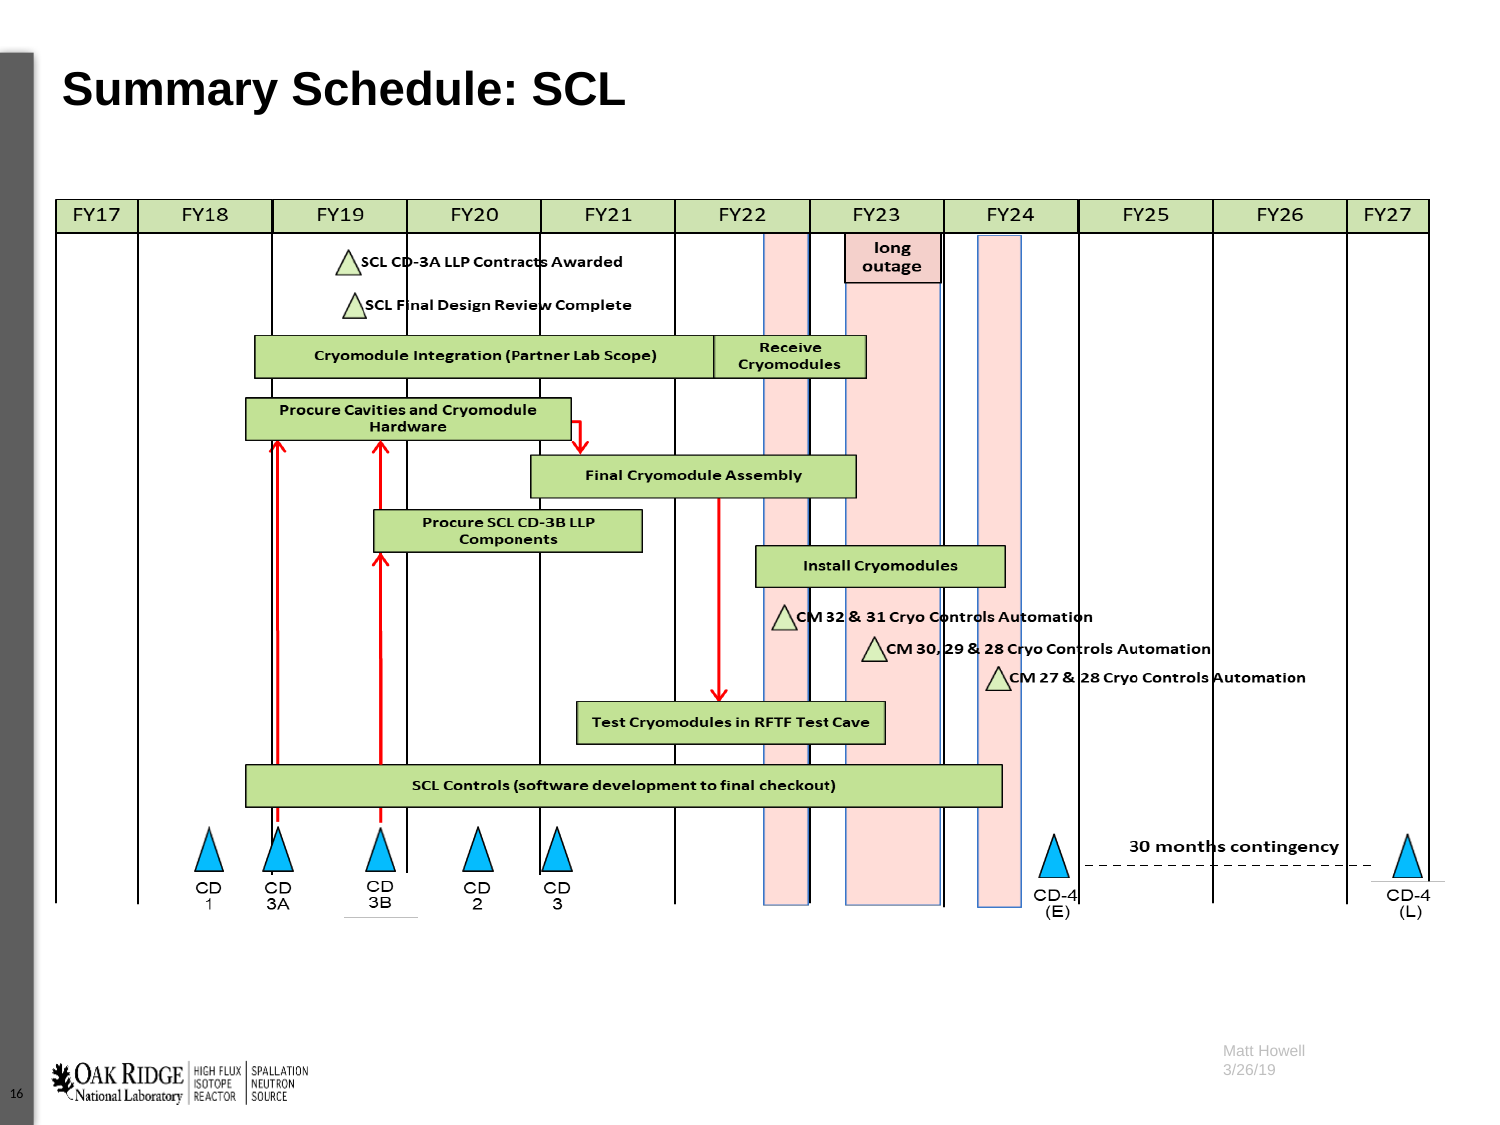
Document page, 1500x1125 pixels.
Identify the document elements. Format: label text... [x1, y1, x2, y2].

title Summary Schedule: SCL [46, 56, 1454, 124]
picture [55, 196, 1445, 929]
picture [49, 1058, 310, 1108]
